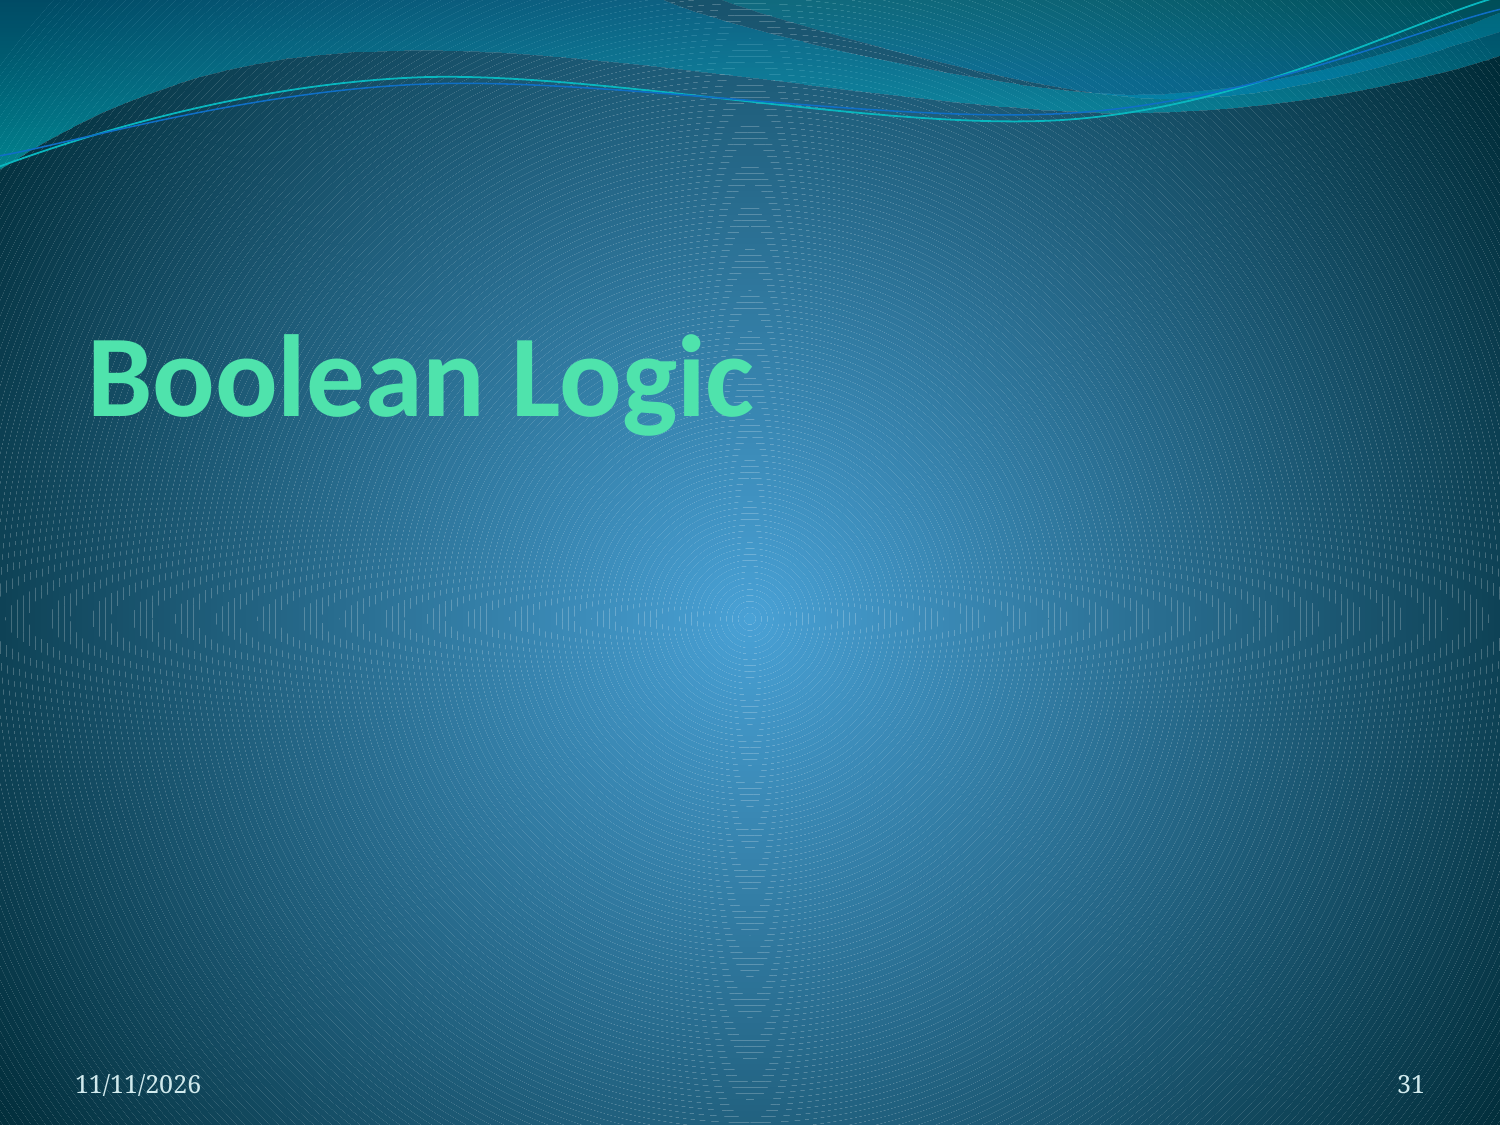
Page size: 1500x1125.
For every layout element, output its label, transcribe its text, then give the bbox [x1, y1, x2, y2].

title Boolean Logic [86, 216, 1362, 440]
slide_number 31 [1299, 1042, 1425, 1103]
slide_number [75, 1042, 425, 1103]
